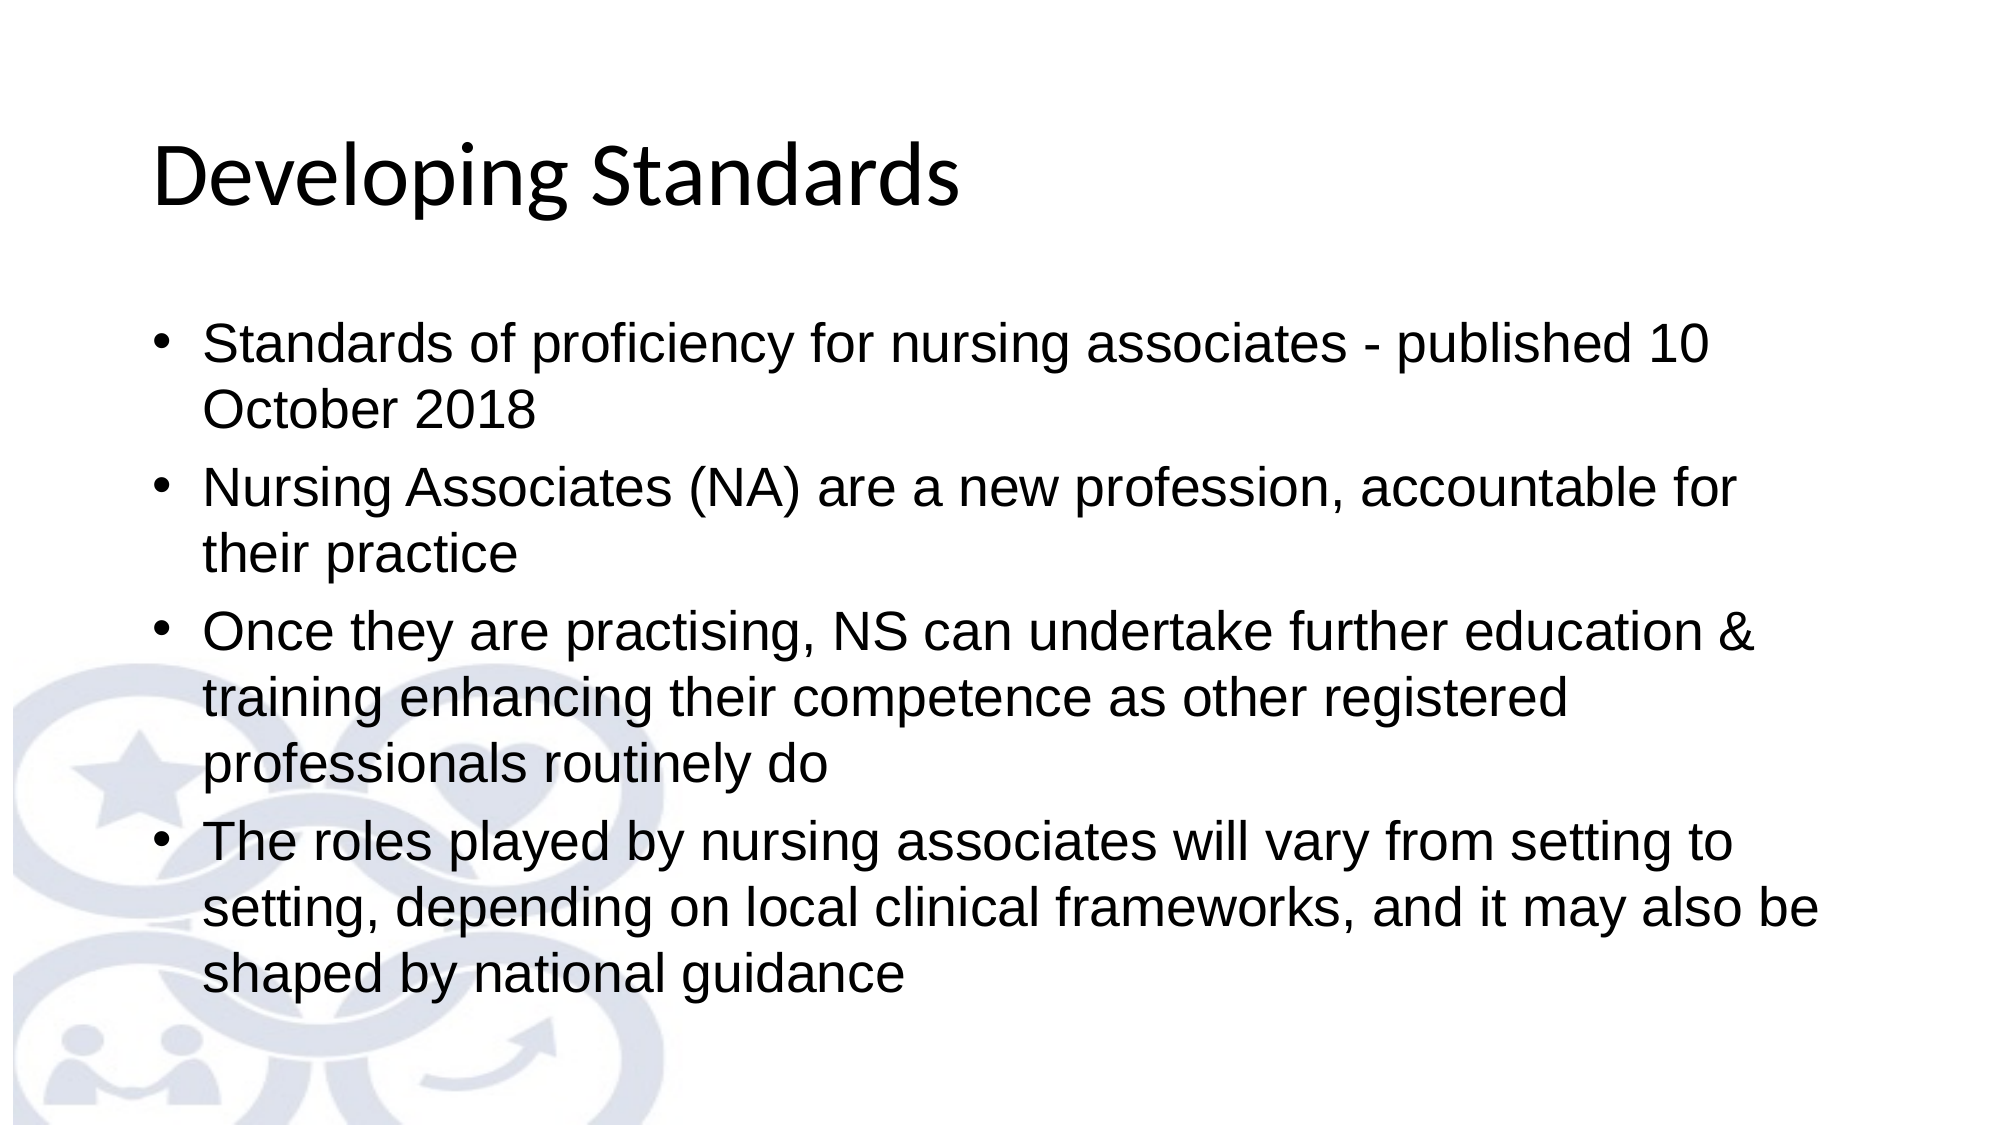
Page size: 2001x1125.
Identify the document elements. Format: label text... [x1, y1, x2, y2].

picture [13, 0, 1985, 1125]
list Standards of proficiency for nursing associates - published 10 October 2018 Nursing Associates (NA) are a new profession, accountable for their practice Once they are practising, NS can undertake further education & training enhancing their competence as other registered professionals routinely do The roles played by nursing associates will vary from setting to setting, depending on local clinical frameworks, and it may also be shaped by national guidance [137, 299, 1863, 1014]
title Developing Standards [137, 59, 1863, 278]
